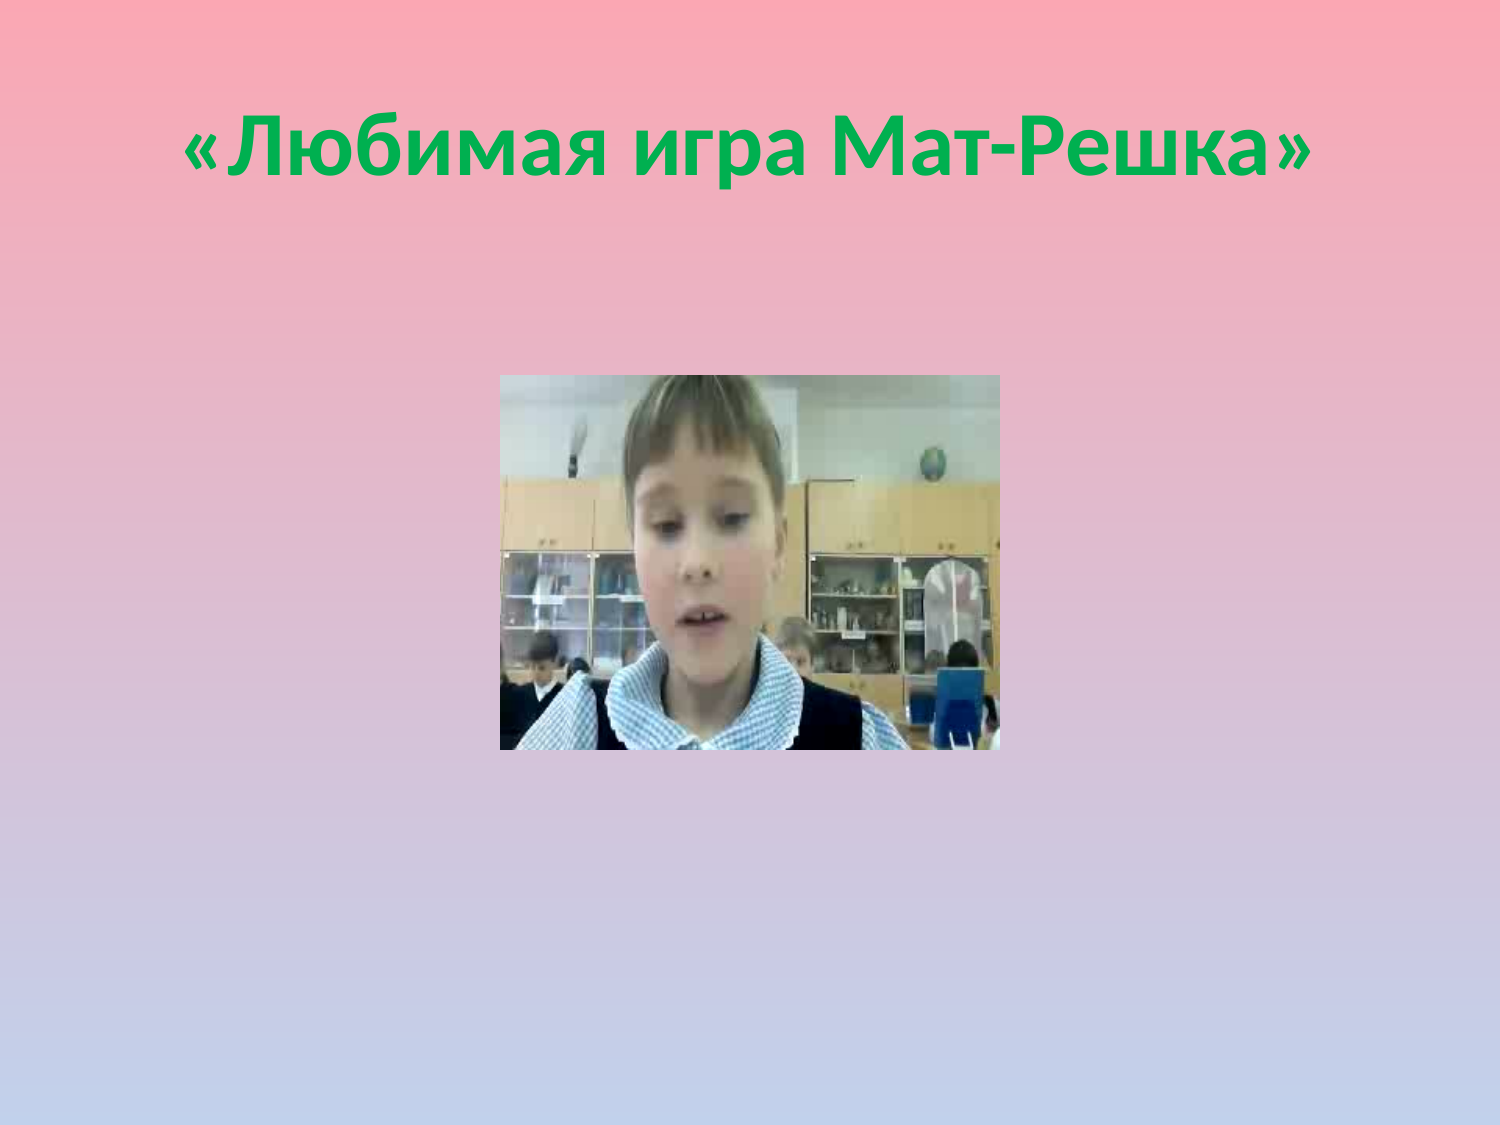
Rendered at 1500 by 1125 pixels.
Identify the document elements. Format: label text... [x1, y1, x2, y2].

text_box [499, 374, 1001, 751]
title «Любимая игра Мат-Решка» [74, 44, 1426, 233]
